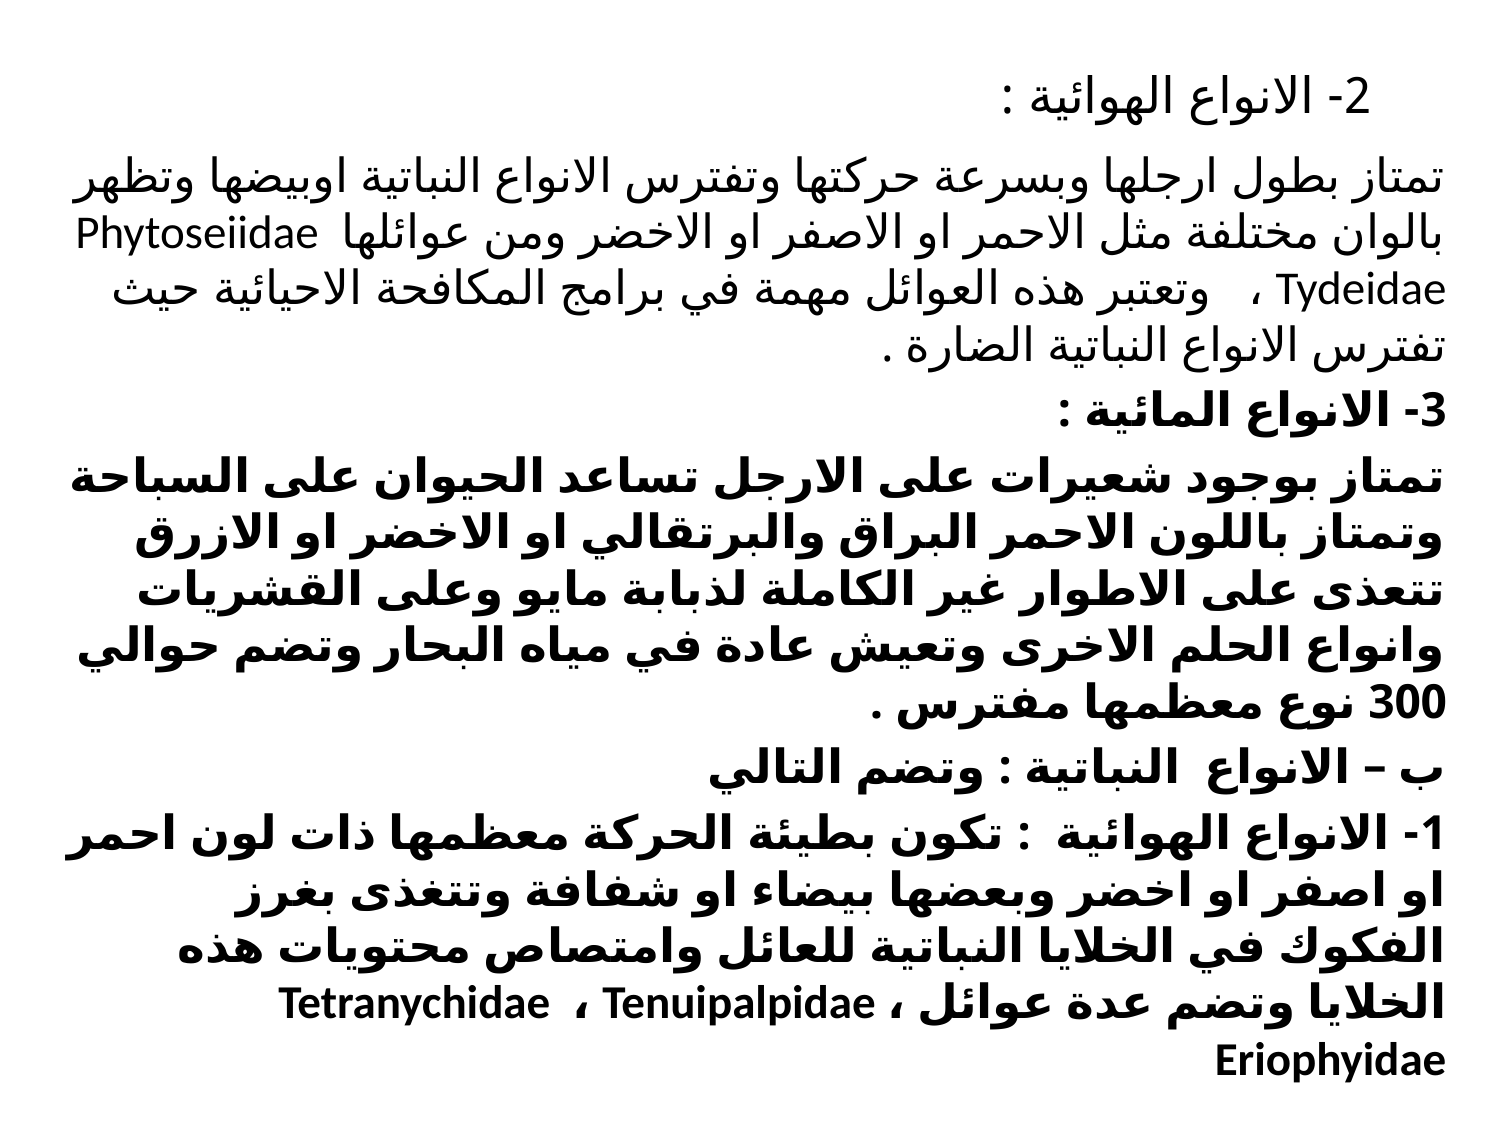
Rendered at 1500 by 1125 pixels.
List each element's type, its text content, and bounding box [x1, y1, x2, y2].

title 2- الانواع الهوائية : [112, 37, 1388, 137]
subtitle تمتاز بطول ارجلها وبسرعة حركتها وتفترس الانواع النباتية اوبيضها وتظهر بالوان مختلفة مثل الاحمر او الاصفر او الاخضر ومن عوائلها Phytoseiidae ، Tydeidae وتعتبر هذه العوائل مهمة في برامج المكافحة الاحيائية حيث تفترس الانواع النباتية الضارة . 3- الانواع المائية : تمتاز بوجود شعيرات على الارجل تساعد الحيوان على السباحة وتمتاز باللون الاحمر البراق والبرتقالي او الاخضر او الازرق تتعذى على الاطوار غير الكاملة لذبابة مايو وعلى القشريات وانواع الحلم الاخرى وتعيش عادة في مياه البحار وتضم حوالي 300 نوع معظمها مفترس . ب – الانواع النباتية : وتضم التالي 1- الانواع الهوائية : تكون بطيئة الحركة معظمها ذات لون احمر او اصفر او اخضر وبعضها بيضاء او شفافة وتتغذى بغرز الفكوك في الخلايا النباتية للعائل وامتصاص محتويات هذه الخلايا وتضم عدة عوائل Tetranychidae ، Tenuipalpidae ، Eriophyidae [50, 137, 1462, 1100]
